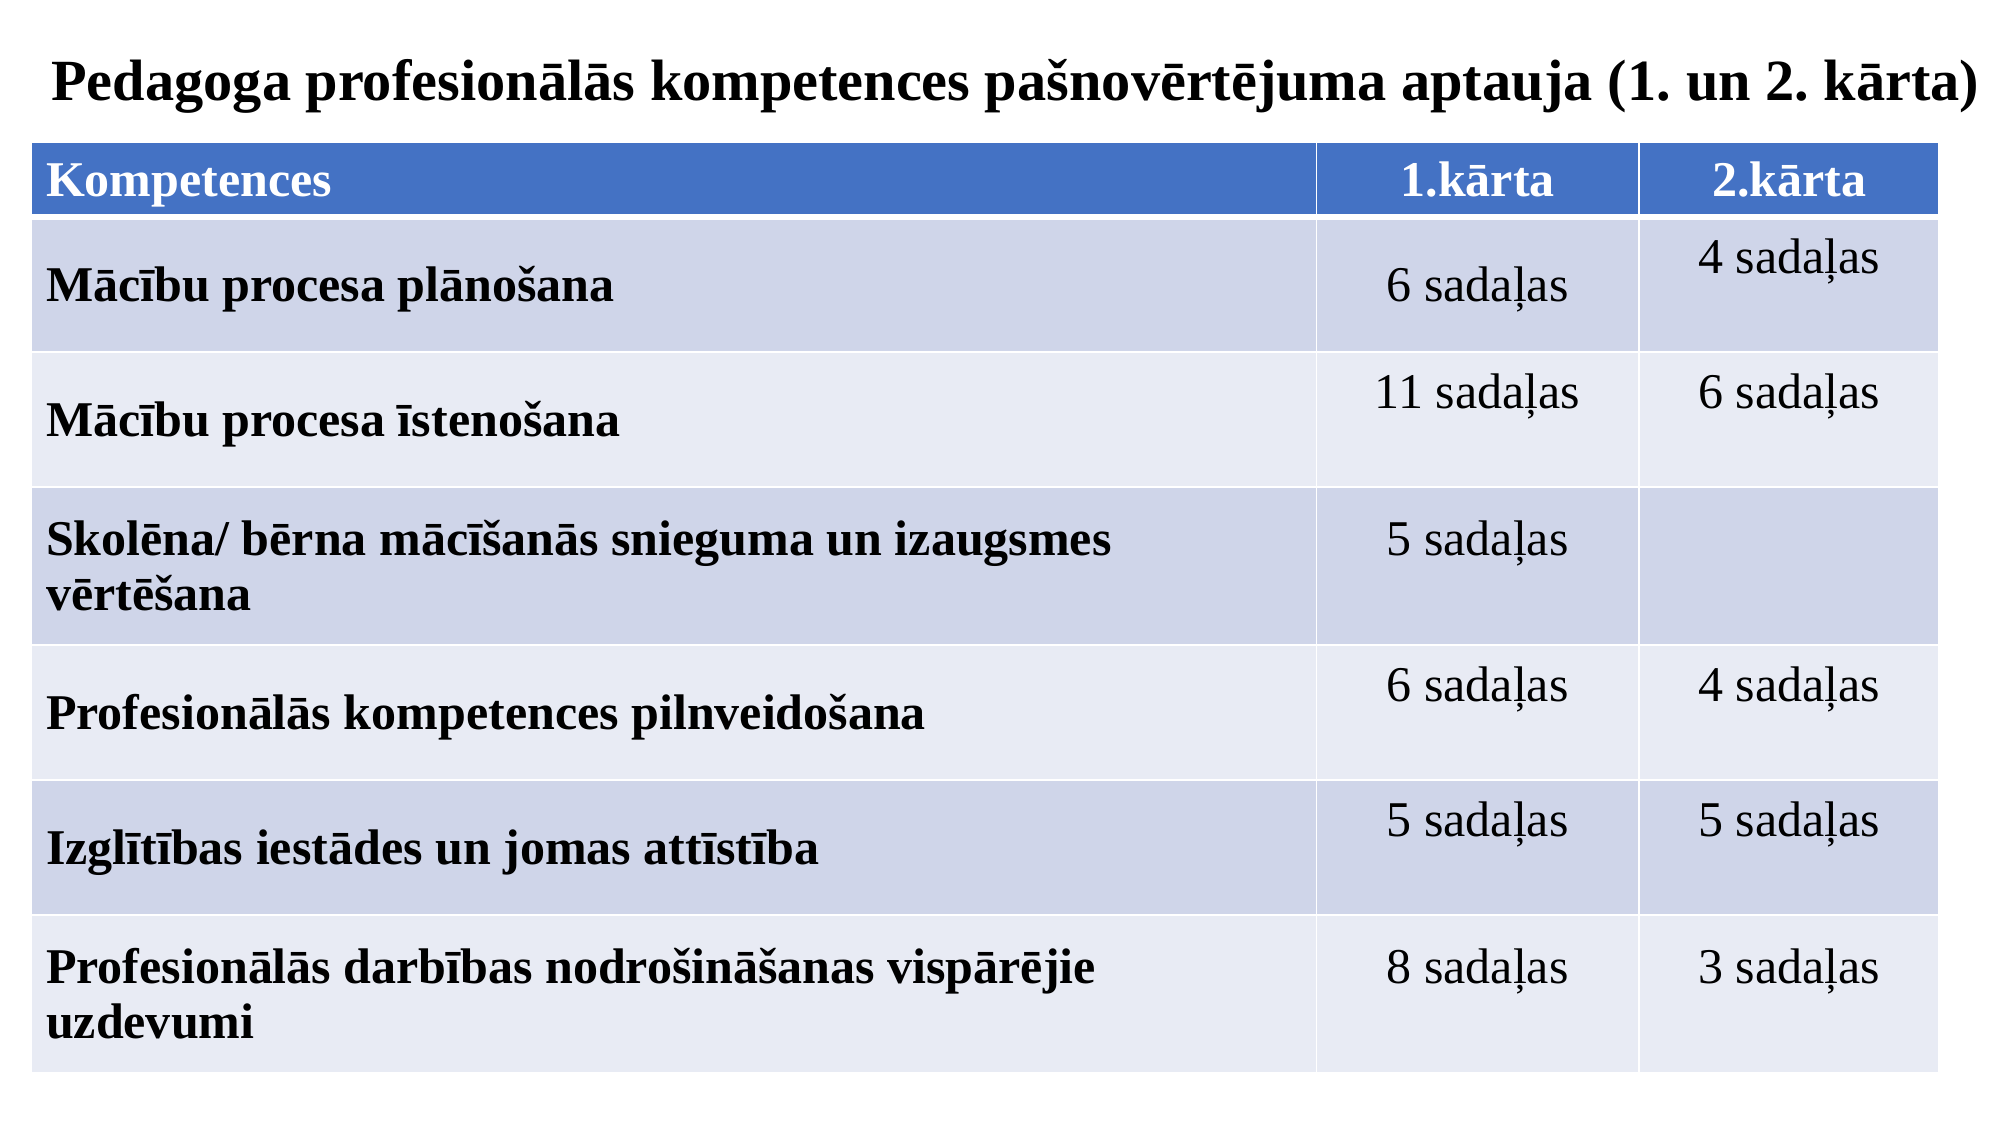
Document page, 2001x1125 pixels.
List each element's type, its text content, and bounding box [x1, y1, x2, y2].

text_box Pedagoga profesionālās kompetences pašnovērtējuma aptauja (1. un 2. kārta) [31, 34, 2000, 120]
table_cell 6 sadaļas [1317, 220, 1638, 351]
table_cell 5 sadaļas [1317, 781, 1638, 914]
table_cell 8 sadaļas [1317, 916, 1638, 1072]
table_cell 11 sadaļas [1317, 353, 1638, 486]
table_cell 5 sadaļas [1640, 781, 1938, 914]
table_cell Mācību procesa īstenošana [32, 353, 1316, 486]
table_header 1.kārta [1317, 143, 1638, 214]
table_cell Izglītības iestādes un jomas attīstība [32, 781, 1316, 914]
table_cell 6 sadaļas [1640, 353, 1938, 486]
table_cell 4 sadaļas [1640, 646, 1938, 779]
table_cell Profesionālās darbības nodrošināšanas vispārējie uzdevumi [32, 916, 1316, 1072]
table_cell [1640, 488, 1938, 644]
table_cell Mācību procesa plānošana [32, 220, 1316, 351]
table_cell 4 sadaļas [1640, 220, 1938, 351]
table_header Kompetences [32, 143, 1316, 214]
table_header 2.kārta [1640, 143, 1938, 214]
table_cell 3 sadaļas [1640, 916, 1938, 1072]
table_cell Skolēna/ bērna mācīšanās snieguma un izaugsmes vērtēšana [32, 488, 1316, 644]
table_cell 5 sadaļas [1317, 488, 1638, 644]
table_cell 6 sadaļas [1317, 646, 1638, 779]
table_cell Profesionālās kompetences pilnveidošana [32, 646, 1316, 779]
